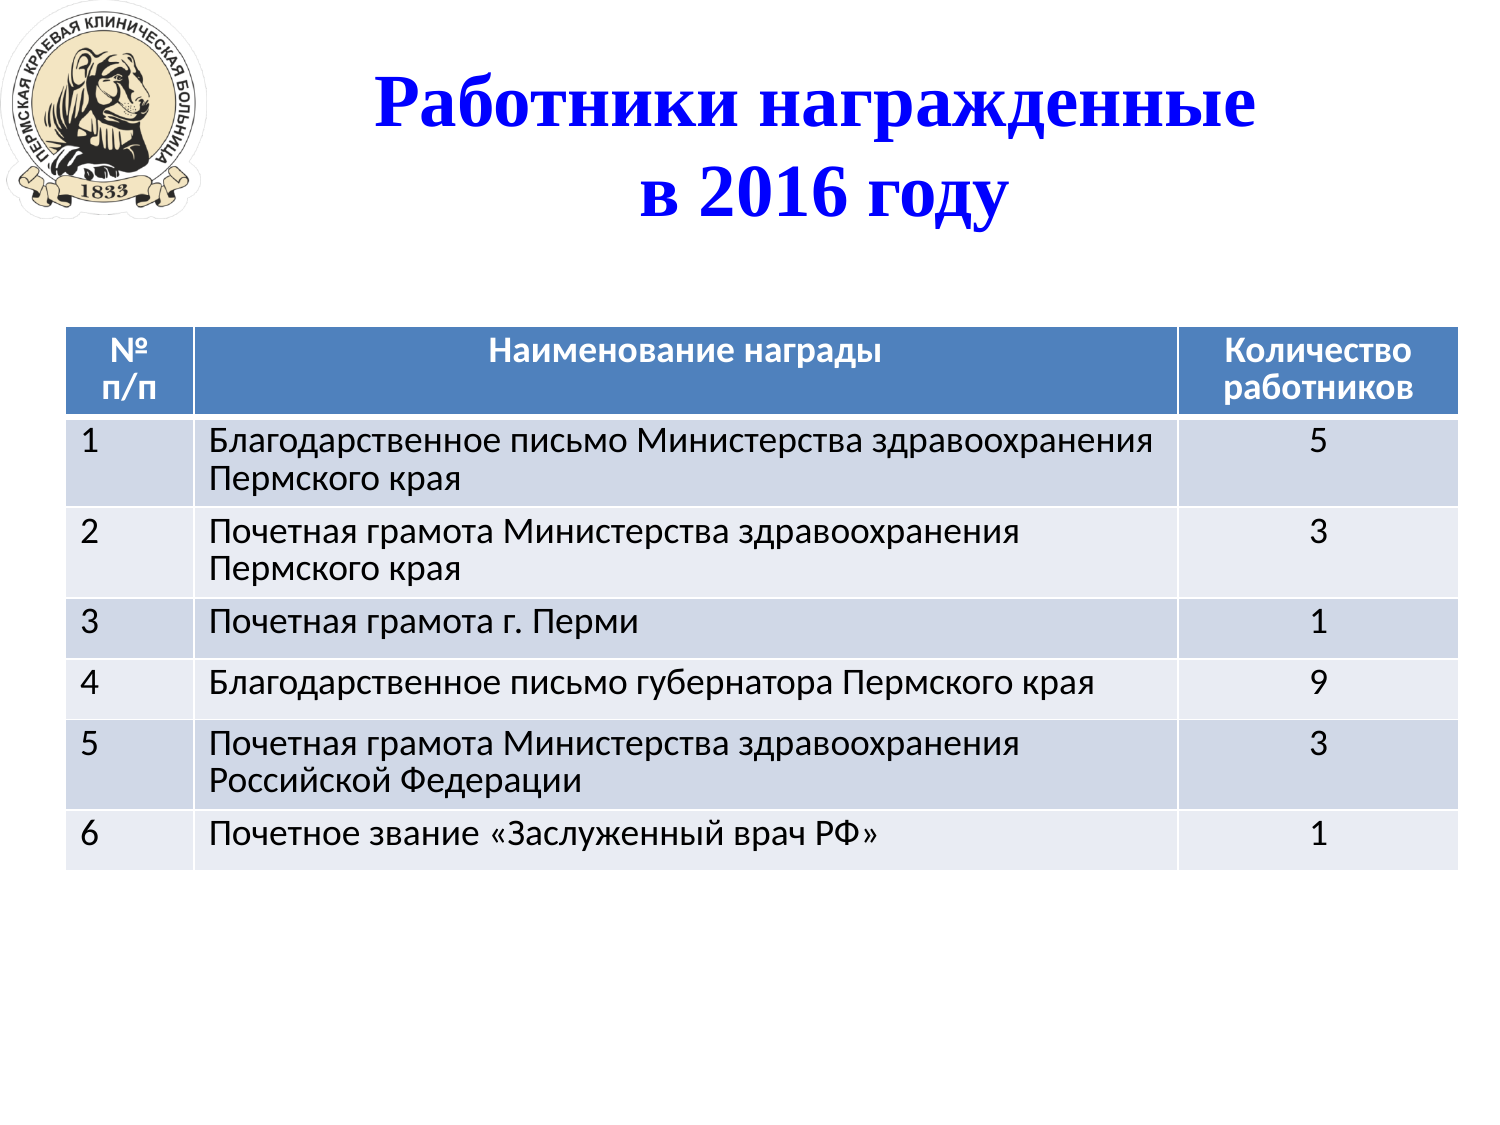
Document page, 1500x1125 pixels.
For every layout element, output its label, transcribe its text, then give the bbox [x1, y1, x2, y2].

table_cell 4 [66, 660, 193, 719]
table_cell 3 [1179, 508, 1458, 597]
table_header Наименование награды [195, 327, 1177, 414]
table_cell 1 [1179, 599, 1458, 658]
table_header Количество работников [1179, 327, 1458, 414]
table_cell 3 [66, 599, 193, 658]
table_header № п/п [66, 327, 193, 414]
table_cell Почетная грамота Министерства здравоохранения Российской Федерации [195, 720, 1177, 809]
table_cell 1 [66, 420, 193, 506]
table_cell Почетная грамота Министерства здравоохранения Пермского края [195, 508, 1177, 597]
table_cell 1 [1179, 811, 1458, 870]
table_cell Благодарственное письмо Министерства здравоохранения Пермского края [195, 420, 1177, 506]
table_cell 5 [66, 720, 193, 809]
table_cell 9 [1179, 660, 1458, 719]
table_cell 2 [66, 508, 193, 597]
table_cell Почетное звание «Заслуженный врач РФ» [195, 811, 1177, 870]
table_cell 3 [1179, 720, 1458, 809]
picture [0, 0, 207, 220]
table_cell Почетная грамота г. Перми [195, 599, 1177, 658]
table_cell 5 [1179, 420, 1458, 506]
text_box Работники награжденные в 2016 году [289, 54, 1361, 228]
table_cell Благодарственное письмо губернатора Пермского края [195, 660, 1177, 719]
table_cell 6 [66, 811, 193, 870]
